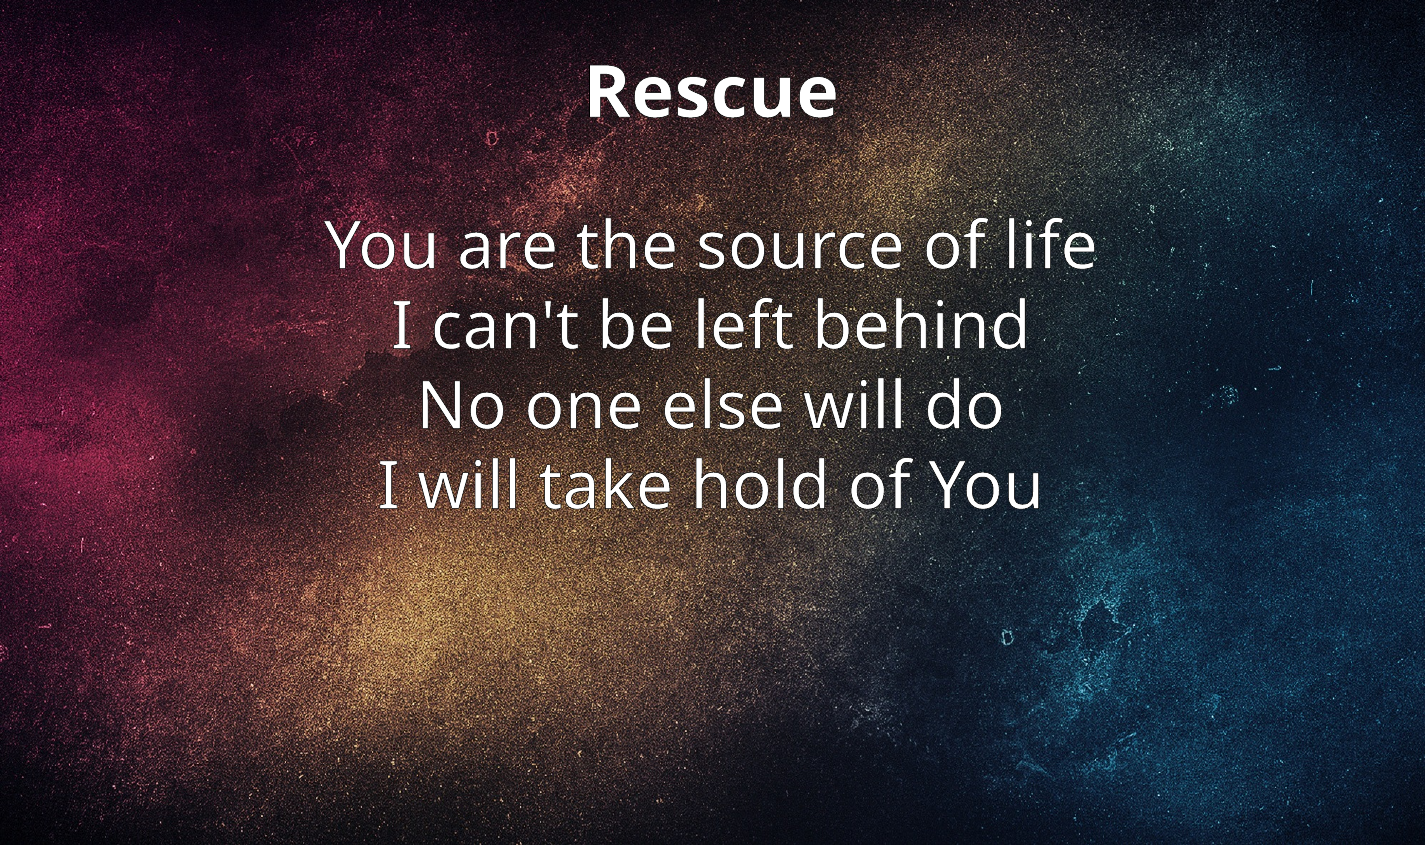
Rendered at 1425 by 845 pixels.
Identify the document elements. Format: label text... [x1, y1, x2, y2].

text_box You are the source of life I can't be left behind No one else will do I will take hold of You [49, 195, 1373, 587]
text_box Rescue [49, 39, 1373, 137]
picture [0, 0, 1425, 845]
